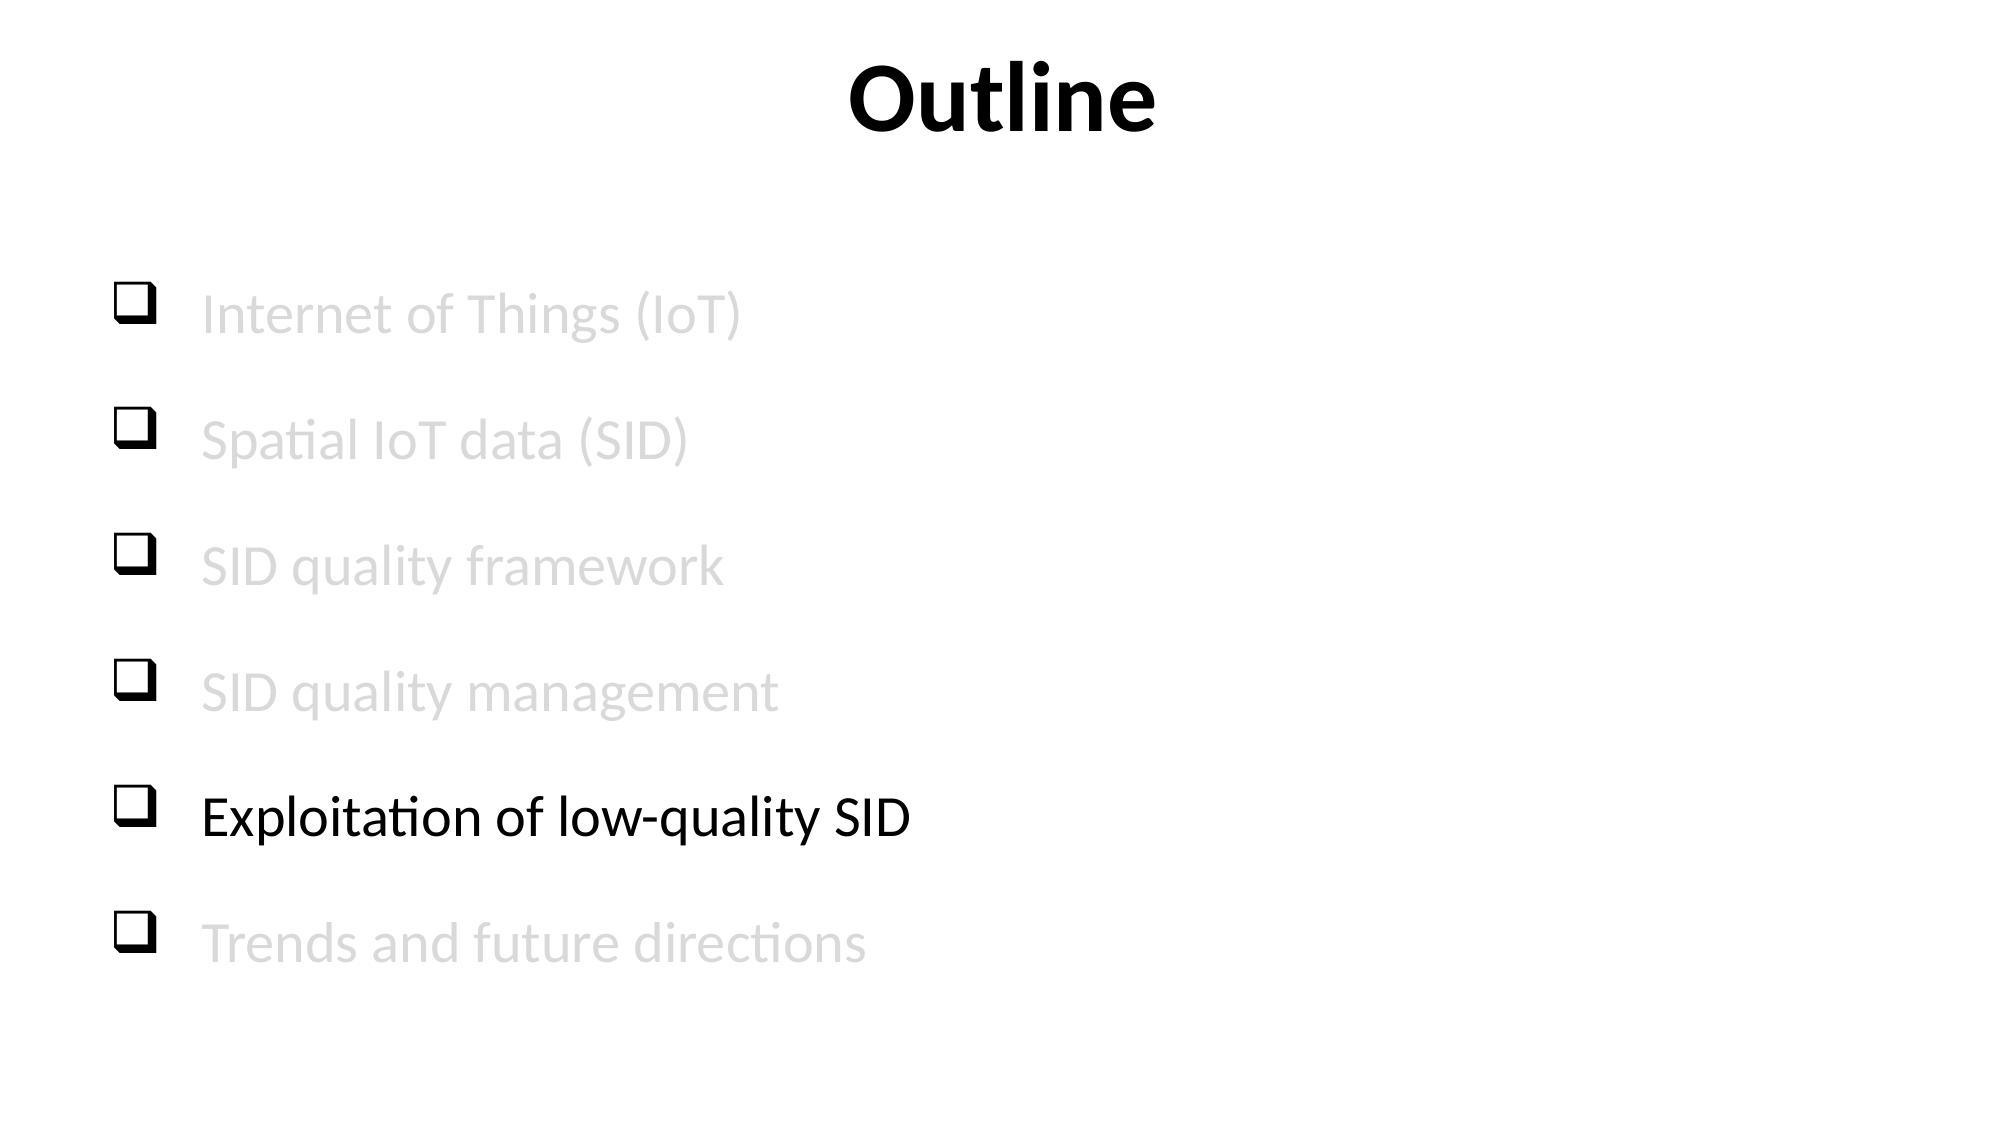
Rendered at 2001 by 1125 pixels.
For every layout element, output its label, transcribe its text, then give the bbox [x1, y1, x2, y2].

list Outline [46, 37, 1961, 173]
text_box Internet of Things (IoT) Spatial IoT data (SID) SID quality framework SID quality management Exploitation of low-quality SID Trends and future directions [94, 232, 1961, 1088]
